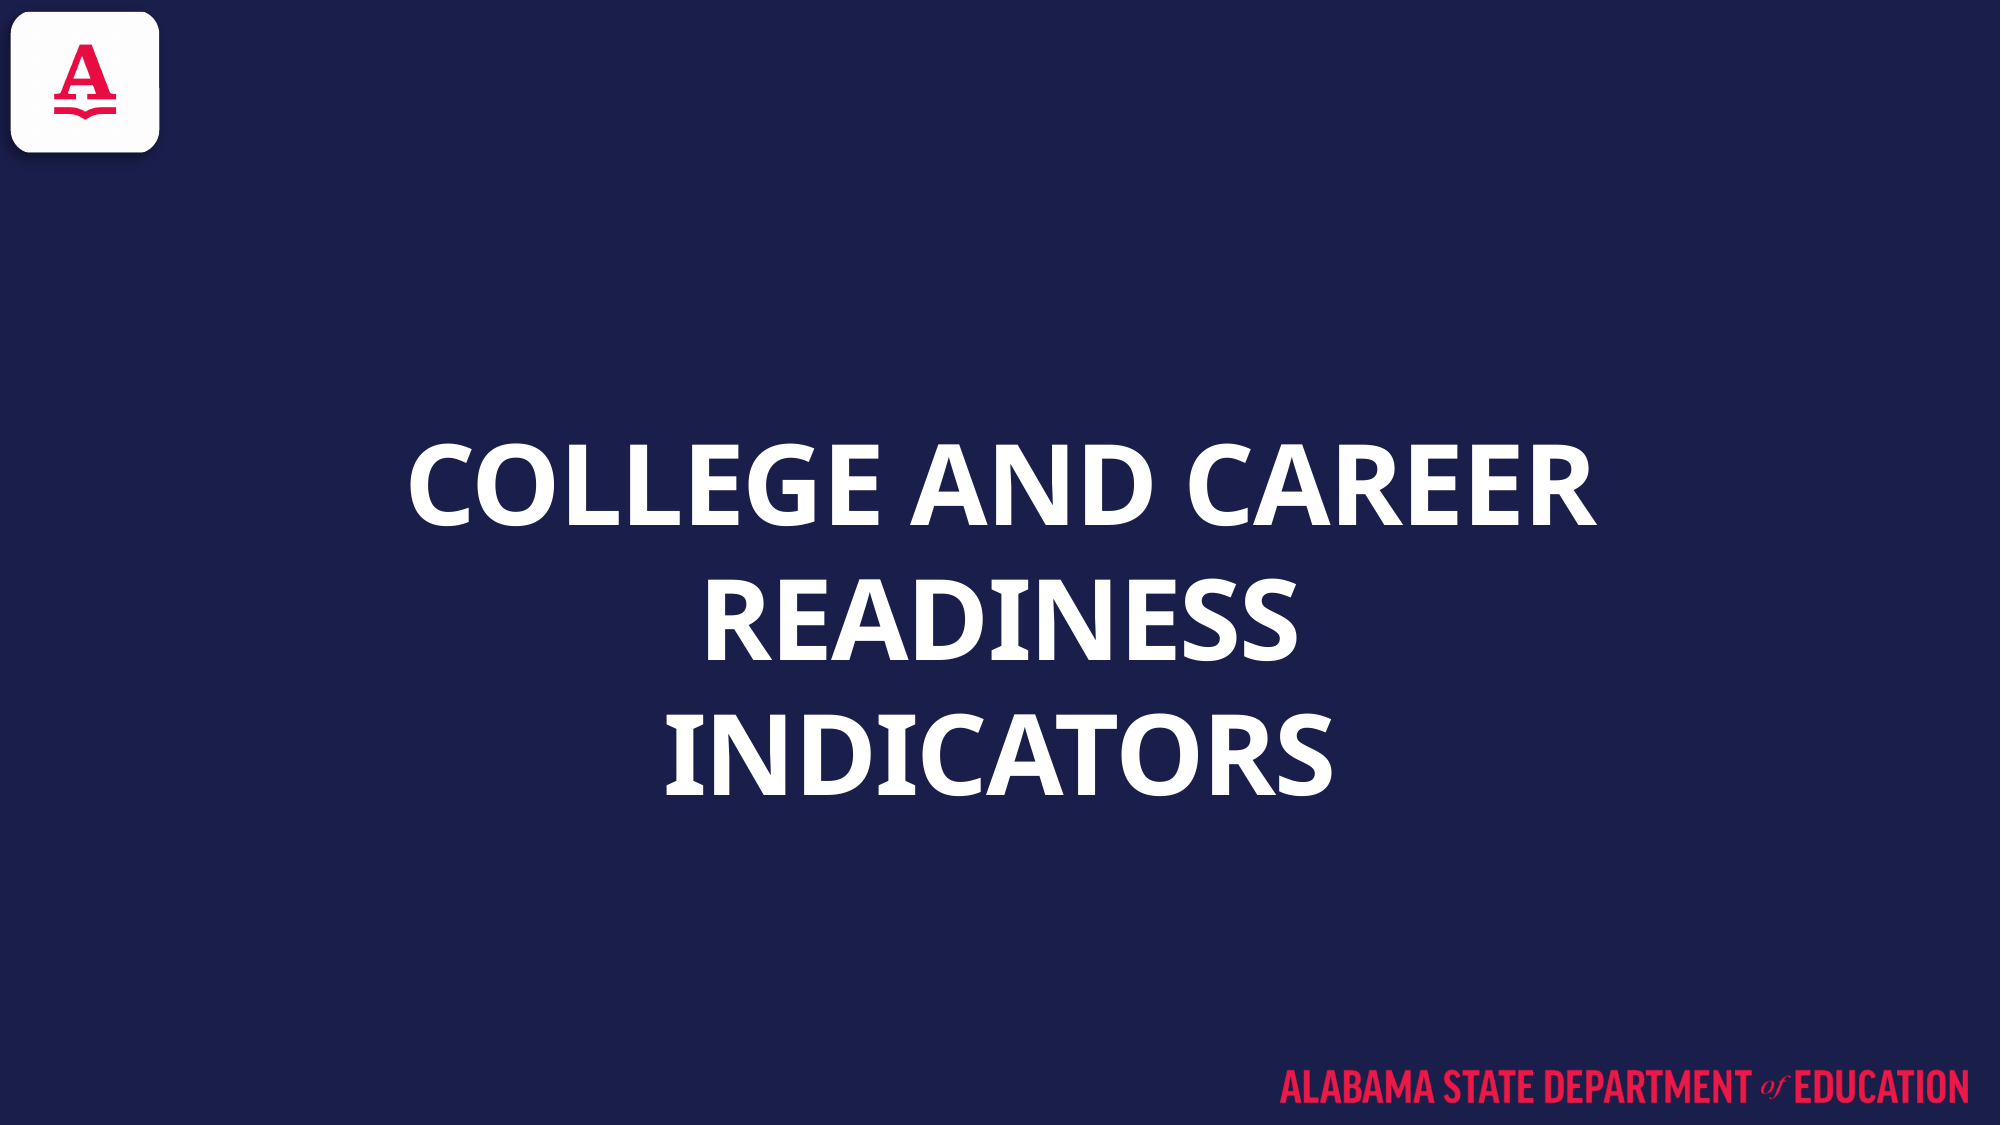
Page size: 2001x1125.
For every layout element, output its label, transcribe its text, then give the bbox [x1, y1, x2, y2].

picture [10, 10, 160, 154]
text_box College and career readiness indicators [120, 240, 1880, 905]
picture [1248, 1042, 2000, 1125]
